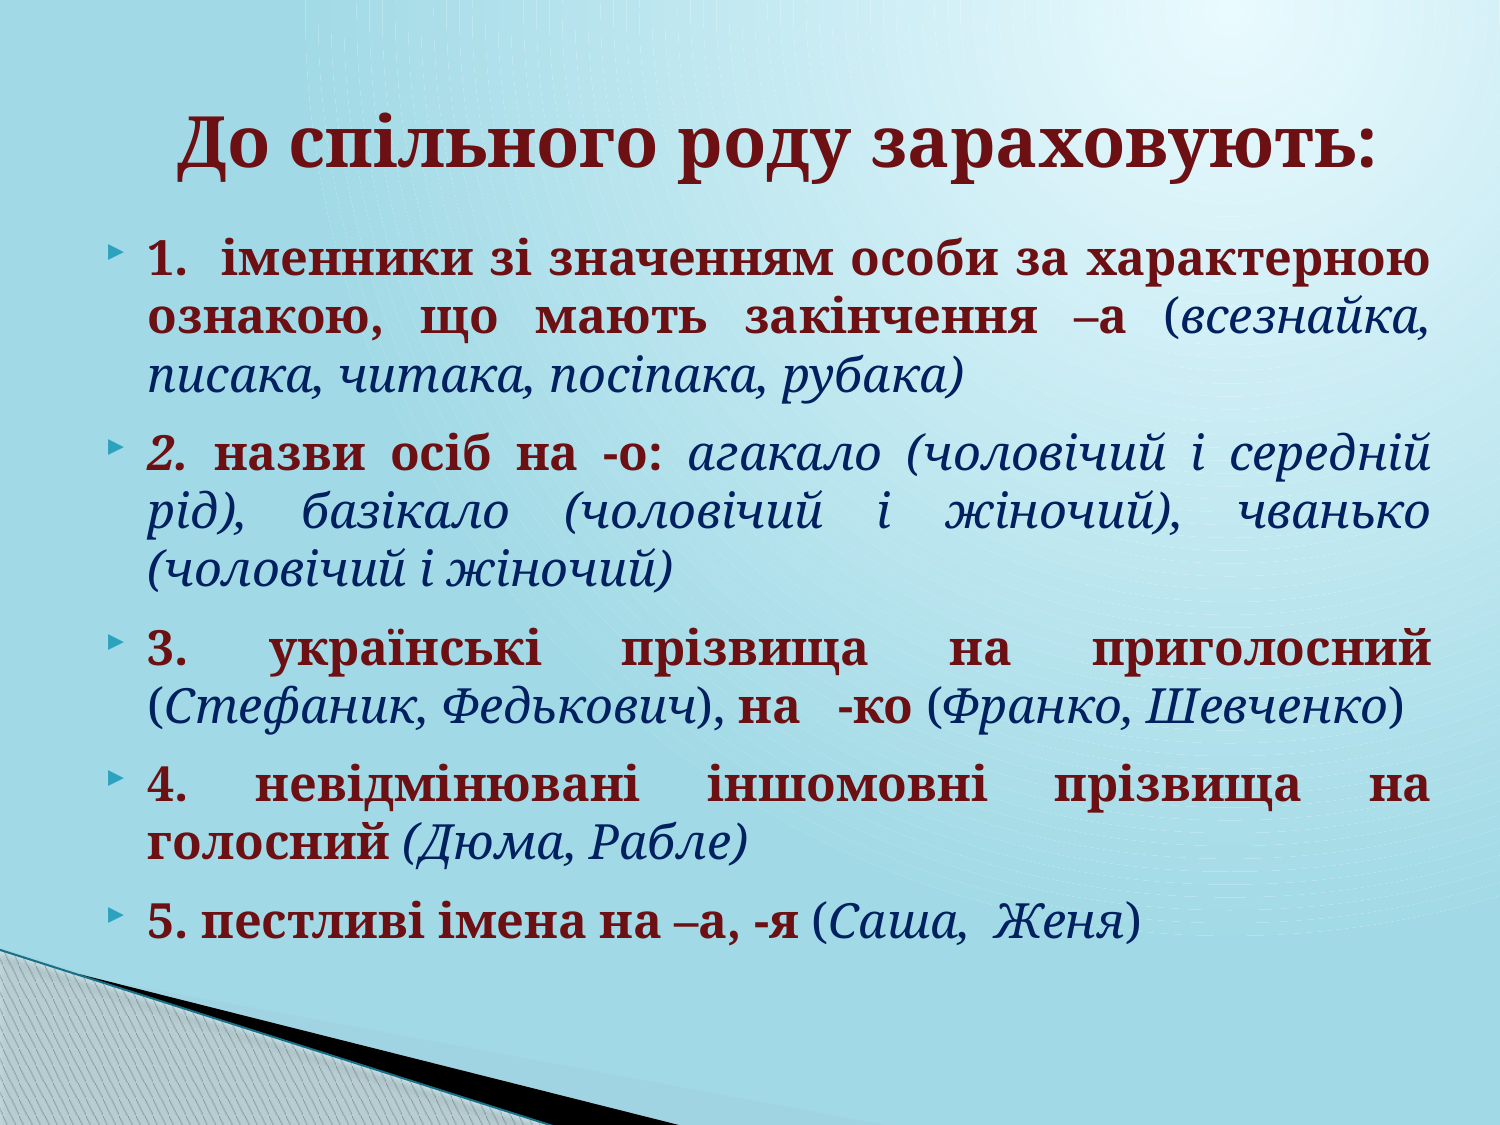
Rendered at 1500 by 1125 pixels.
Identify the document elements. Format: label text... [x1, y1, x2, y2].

title До спільного роду зараховують: [75, 45, 1425, 233]
list 1. іменники зі значенням особи за характерною ознакою, що мають закінчення –а (всезнайка, писака, читака, посіпака, рубака) 2. назви осіб на -о: агакало (чоловічий і середній рід), базікало (чоловічий і жіночий), чванько (чоловічий і жіночий) 3. українські прізвища на приголосний (Стефаник, Федькович), на -ко (Франко, Шевченко) 4. невідмінювані іншомовні прізвища на голосний (Дюма, Рабле) 5. пестливі імена на –а, -я (Саша, Женя) [75, 219, 1447, 1000]
